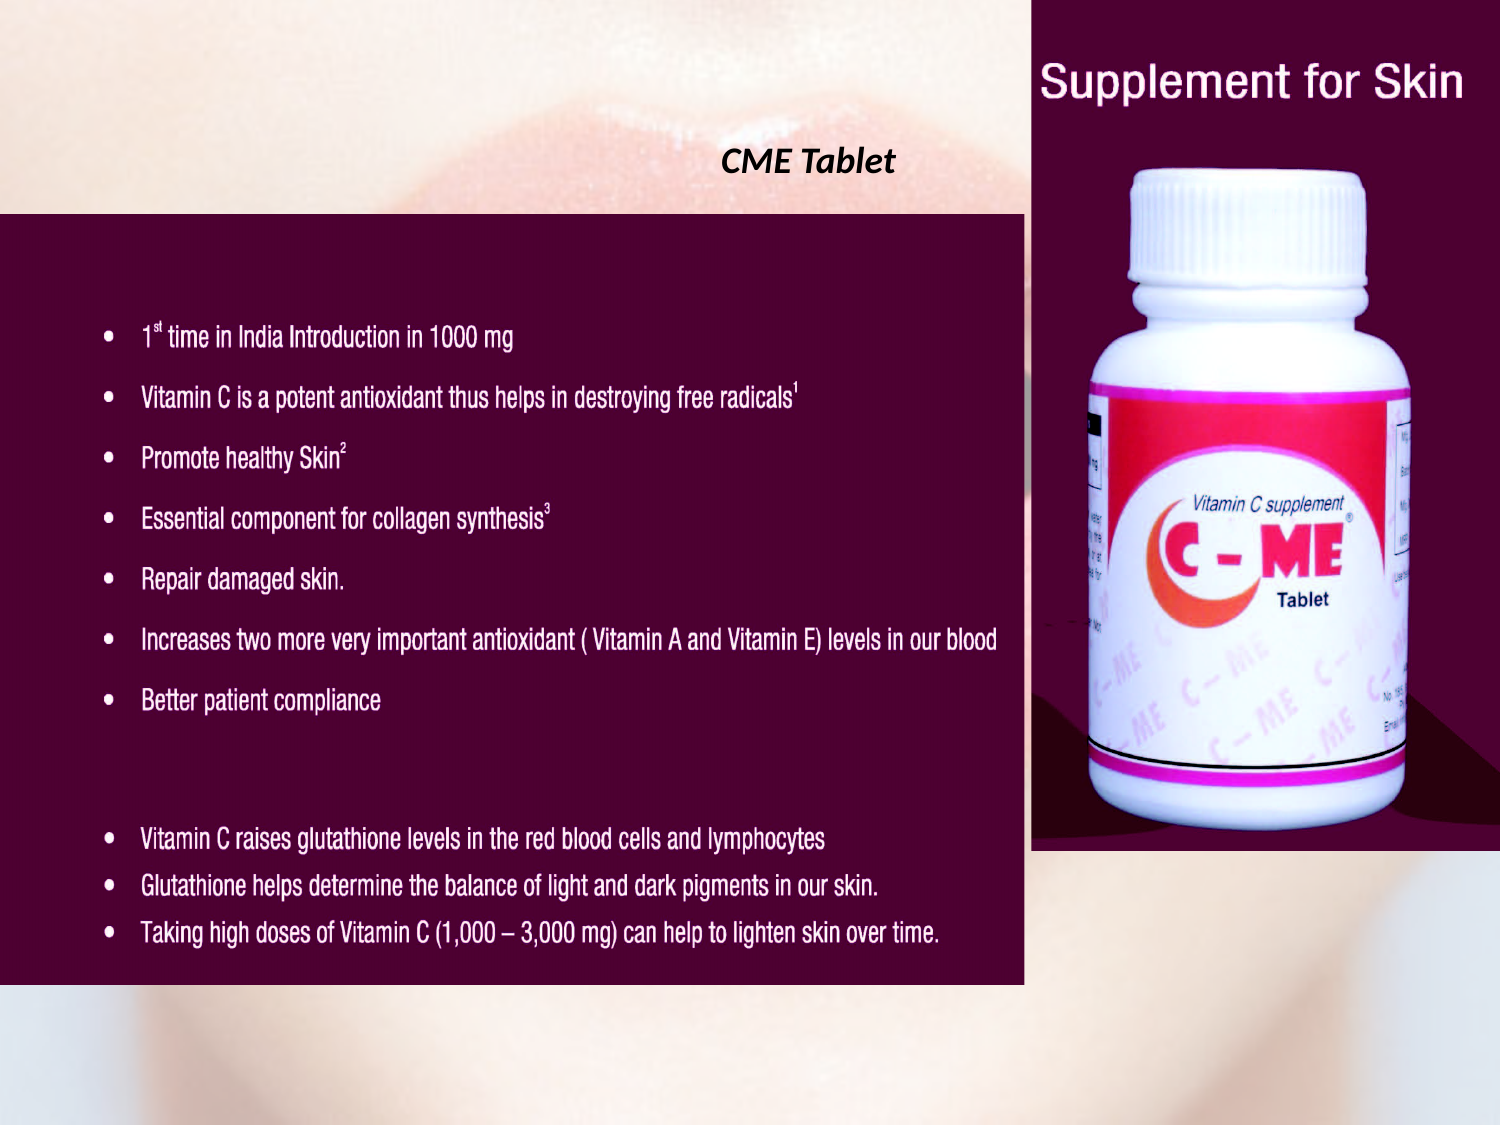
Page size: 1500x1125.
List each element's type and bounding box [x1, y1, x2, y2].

picture [1031, 0, 1500, 851]
picture [0, 128, 1025, 985]
